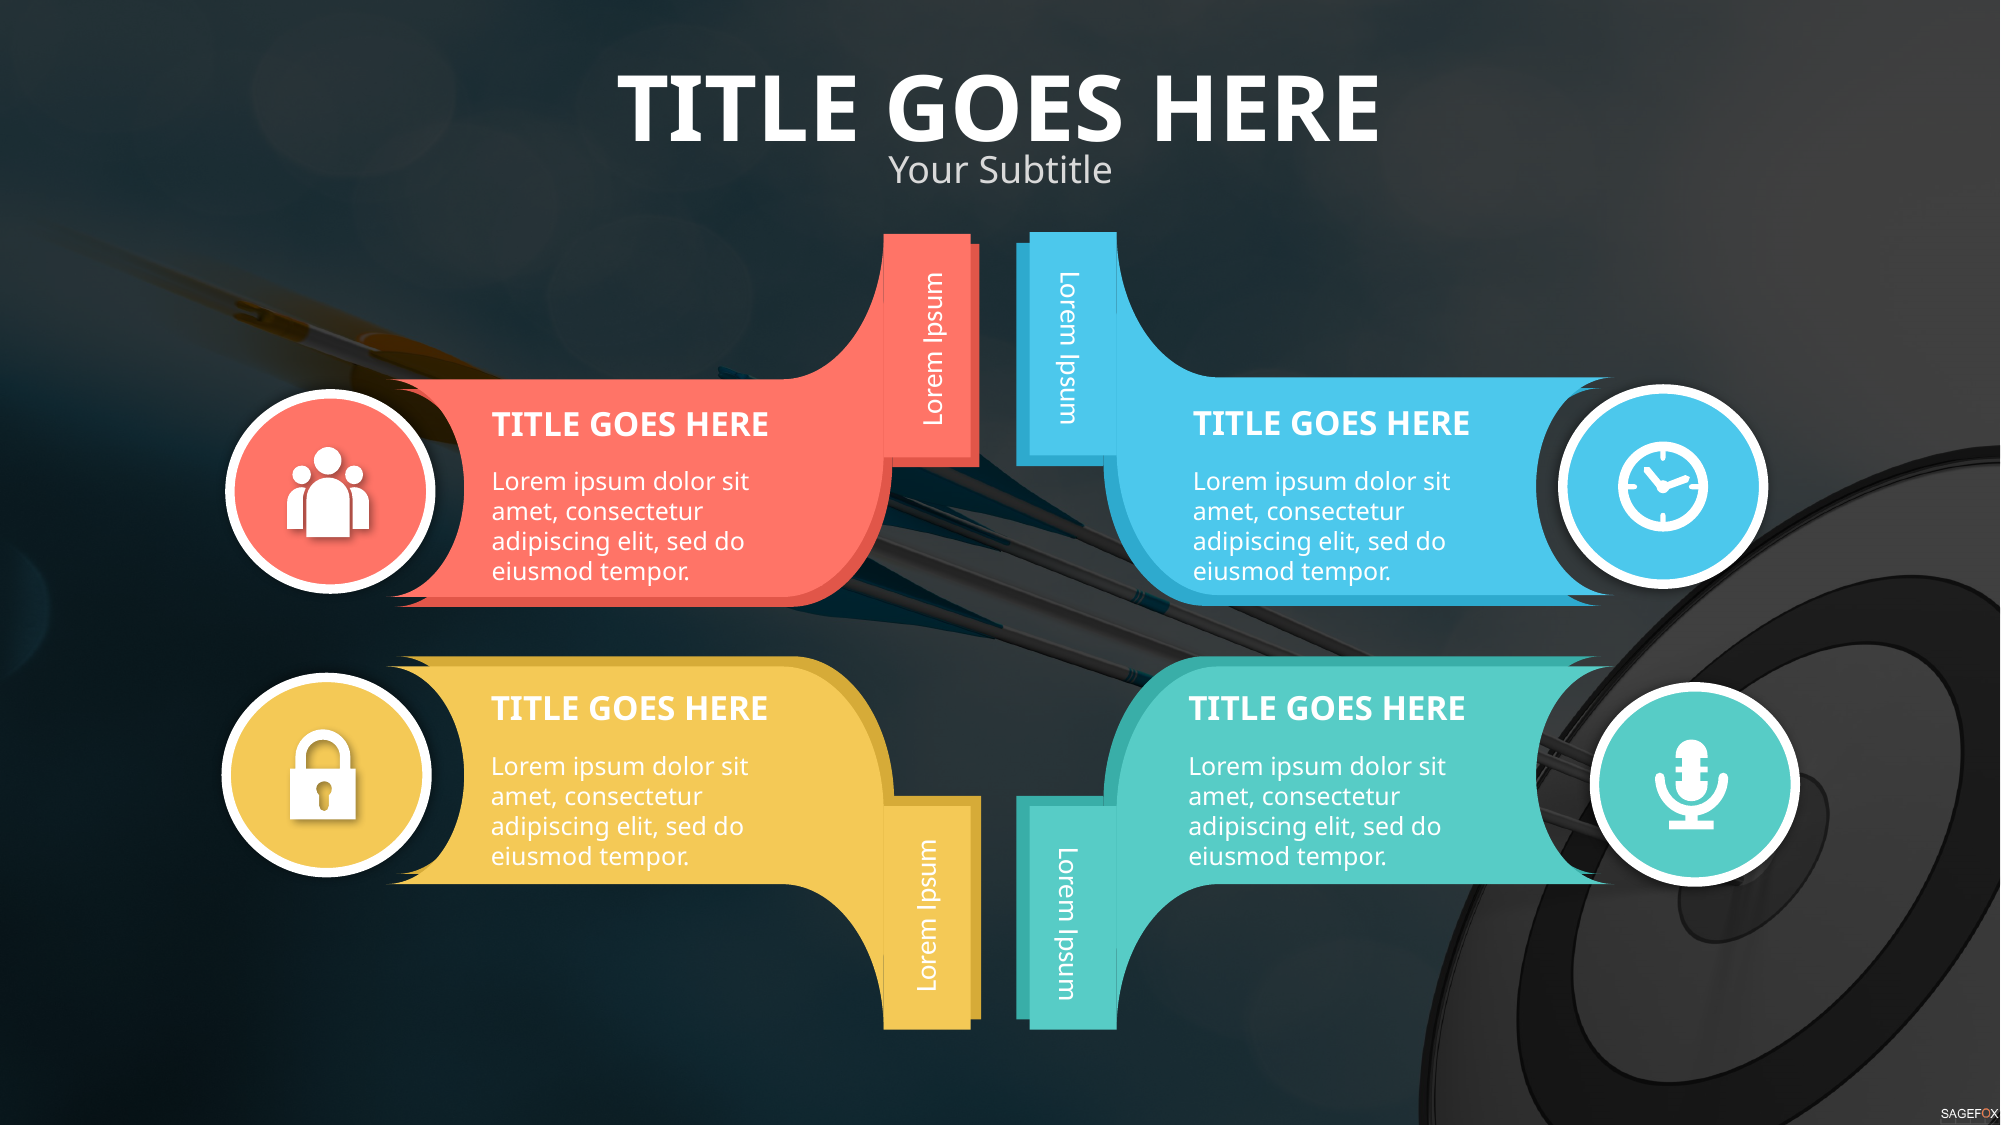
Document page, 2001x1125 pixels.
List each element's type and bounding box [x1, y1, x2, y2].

text_box [292, 465, 311, 485]
text_box [349, 487, 369, 529]
text_box [1016, 242, 1602, 606]
text_box [345, 465, 364, 485]
text_box [1618, 441, 1709, 532]
text_box [306, 477, 350, 538]
text_box [226, 677, 385, 873]
picture [0, 0, 2001, 1125]
text_box [229, 393, 385, 590]
text_box [394, 243, 980, 607]
text_box [1615, 686, 1796, 883]
text_box [385, 233, 971, 597]
text_box [1029, 231, 1615, 596]
text_box [385, 666, 971, 1030]
text_box [396, 656, 982, 1020]
text_box [313, 447, 342, 475]
text_box [1016, 656, 1602, 1020]
text_box [1029, 666, 1615, 1030]
text_box [1655, 739, 1729, 830]
text_box [1615, 388, 1764, 585]
text_box [287, 487, 306, 529]
text_box [548, 42, 1452, 199]
text_box [290, 729, 356, 820]
